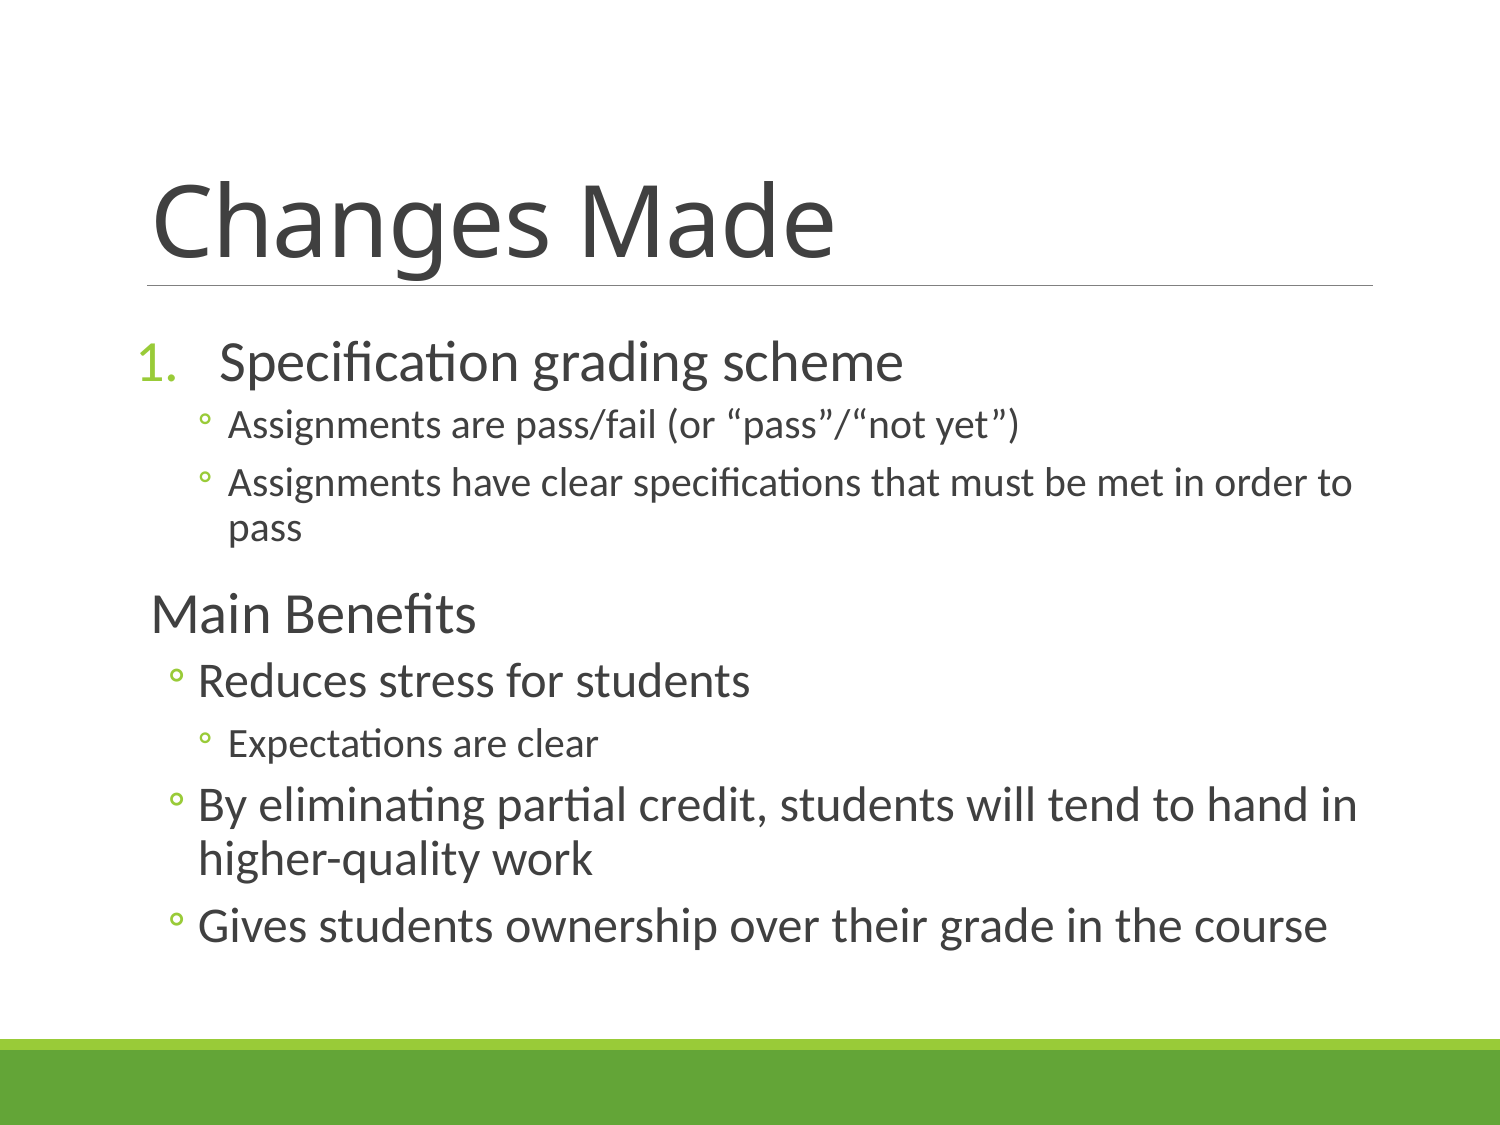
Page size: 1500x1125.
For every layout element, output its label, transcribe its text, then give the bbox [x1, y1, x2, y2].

title Changes Made [135, 47, 1373, 285]
list Specification grading scheme Assignments are pass/fail (or “pass”/“not yet”) Assignments have clear specifications that must be met in order to pass Main Benefits Reduces stress for students Expectations are clear By eliminating partial credit, students will tend to hand in higher-quality work Gives students ownership over their grade in the course [135, 323, 1373, 963]
